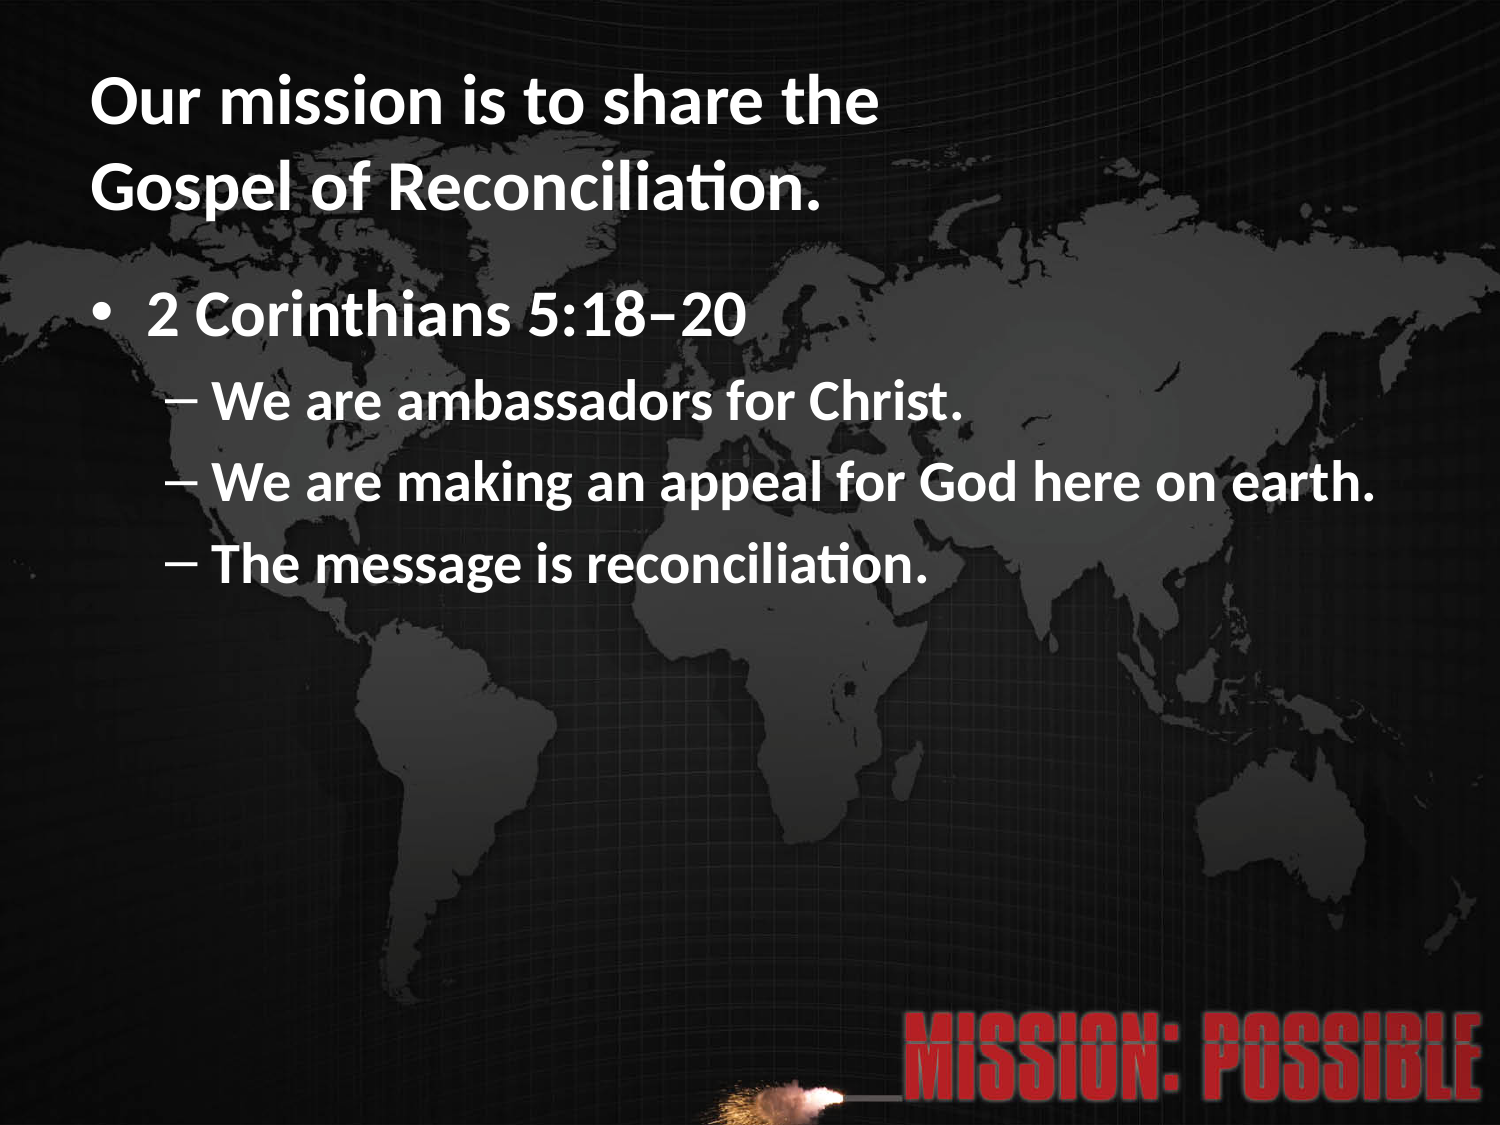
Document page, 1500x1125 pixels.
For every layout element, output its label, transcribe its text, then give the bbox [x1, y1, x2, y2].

picture [0, 0, 1500, 1125]
title Our mission is to share the Gospel of Reconciliation. [75, 45, 1425, 233]
list 2 Corinthians 5:18–20 We are ambassadors for Christ. We are making an appeal for God here on earth. The message is reconciliation. [75, 262, 1425, 1005]
